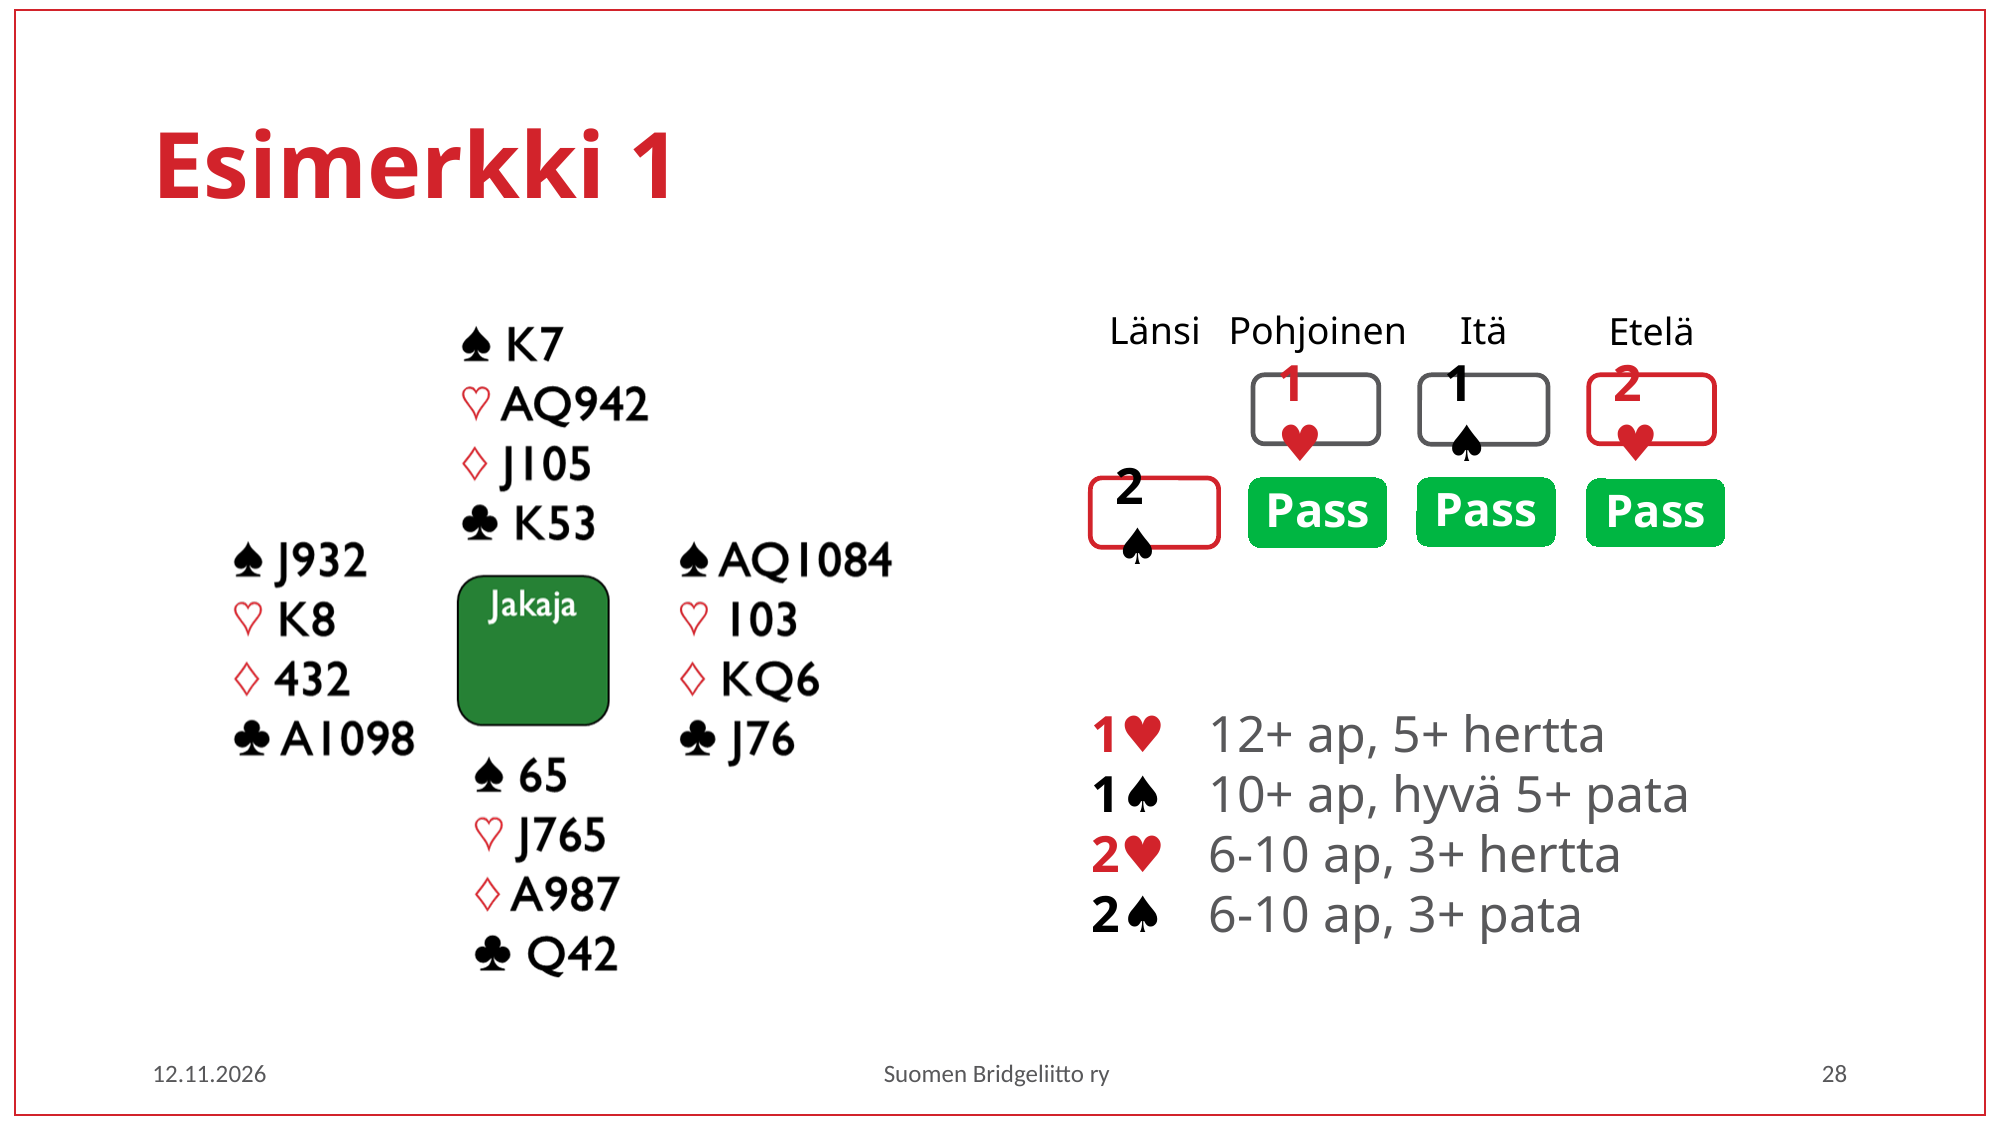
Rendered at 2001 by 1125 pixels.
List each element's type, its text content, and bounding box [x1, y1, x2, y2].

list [201, 299, 923, 1014]
text_box 2 ♥ [1587, 373, 1716, 445]
text_box 1 ♠ [1418, 373, 1550, 446]
text_box 1 ♥ [1251, 373, 1380, 445]
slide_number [137, 1042, 588, 1103]
title Esimerkki 1 [137, 59, 1863, 278]
slide_number 28 [1412, 1042, 1863, 1103]
text_box Länsi [1094, 299, 1213, 360]
text_box Itä [1422, 299, 1545, 360]
text_box Pass [1416, 477, 1556, 547]
text_box Pass [1248, 477, 1387, 548]
text_box Pass [1586, 478, 1725, 547]
footer Suomen Bridgeliitto ry [662, 1042, 1338, 1103]
text_box Etelä [1590, 300, 1713, 361]
text_box 2 ♠ [1089, 476, 1220, 549]
text_box 1♥ 12+ ap, 5+ hertta 1♠ 10+ ap, hyvä 5+ pata 2♥ 6-10 ap, 3+ hertta 2♠ 6-10 ap, 3+ pata [1077, 695, 1728, 951]
text_box Pohjoinen [1213, 299, 1422, 360]
